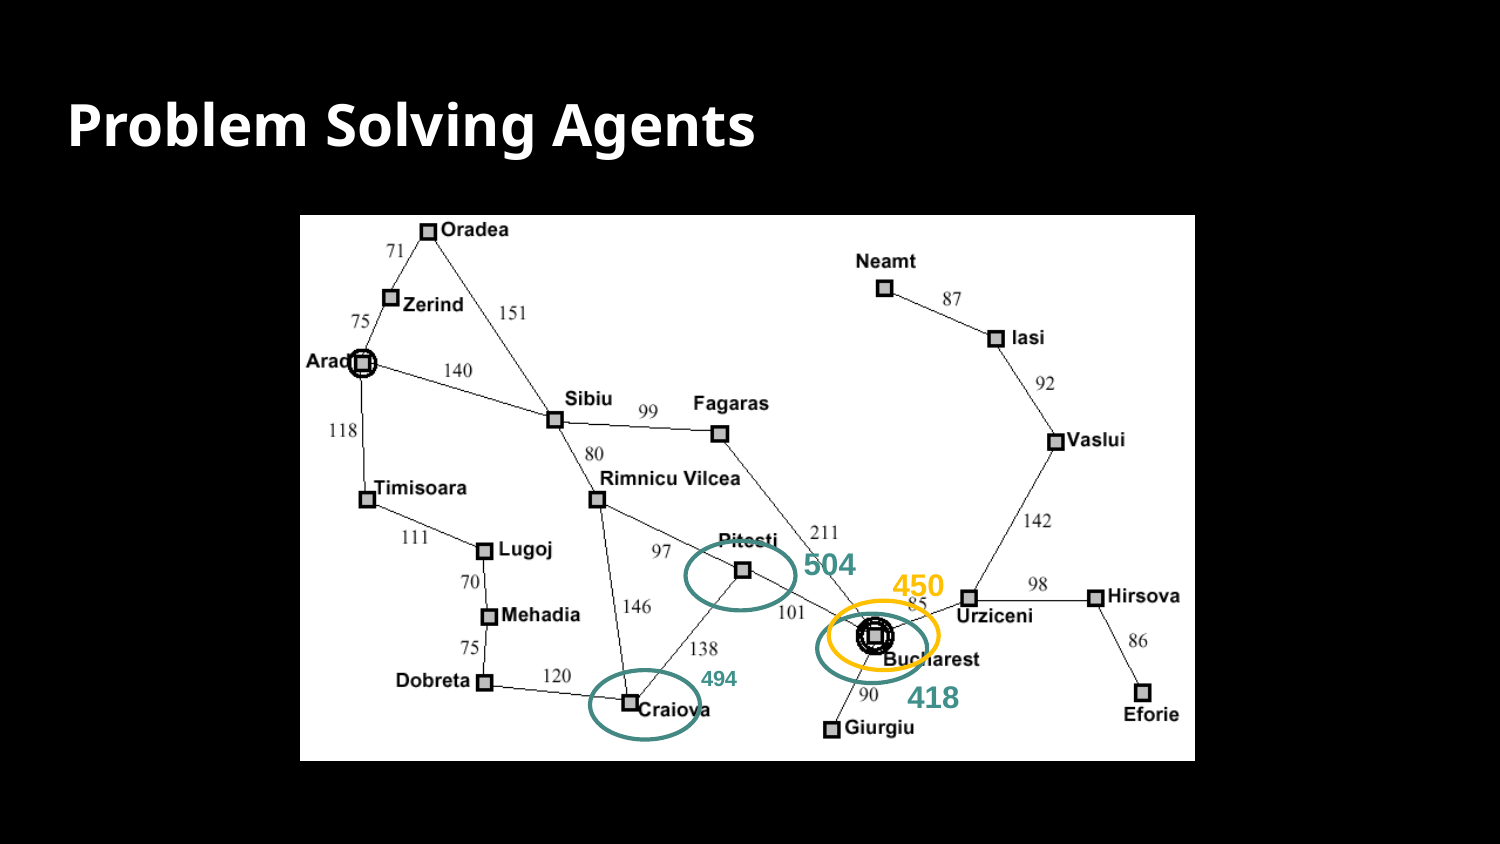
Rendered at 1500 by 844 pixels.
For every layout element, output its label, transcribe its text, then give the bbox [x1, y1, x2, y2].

title Problem Solving Agents [51, 72, 1449, 167]
picture [299, 215, 1195, 761]
